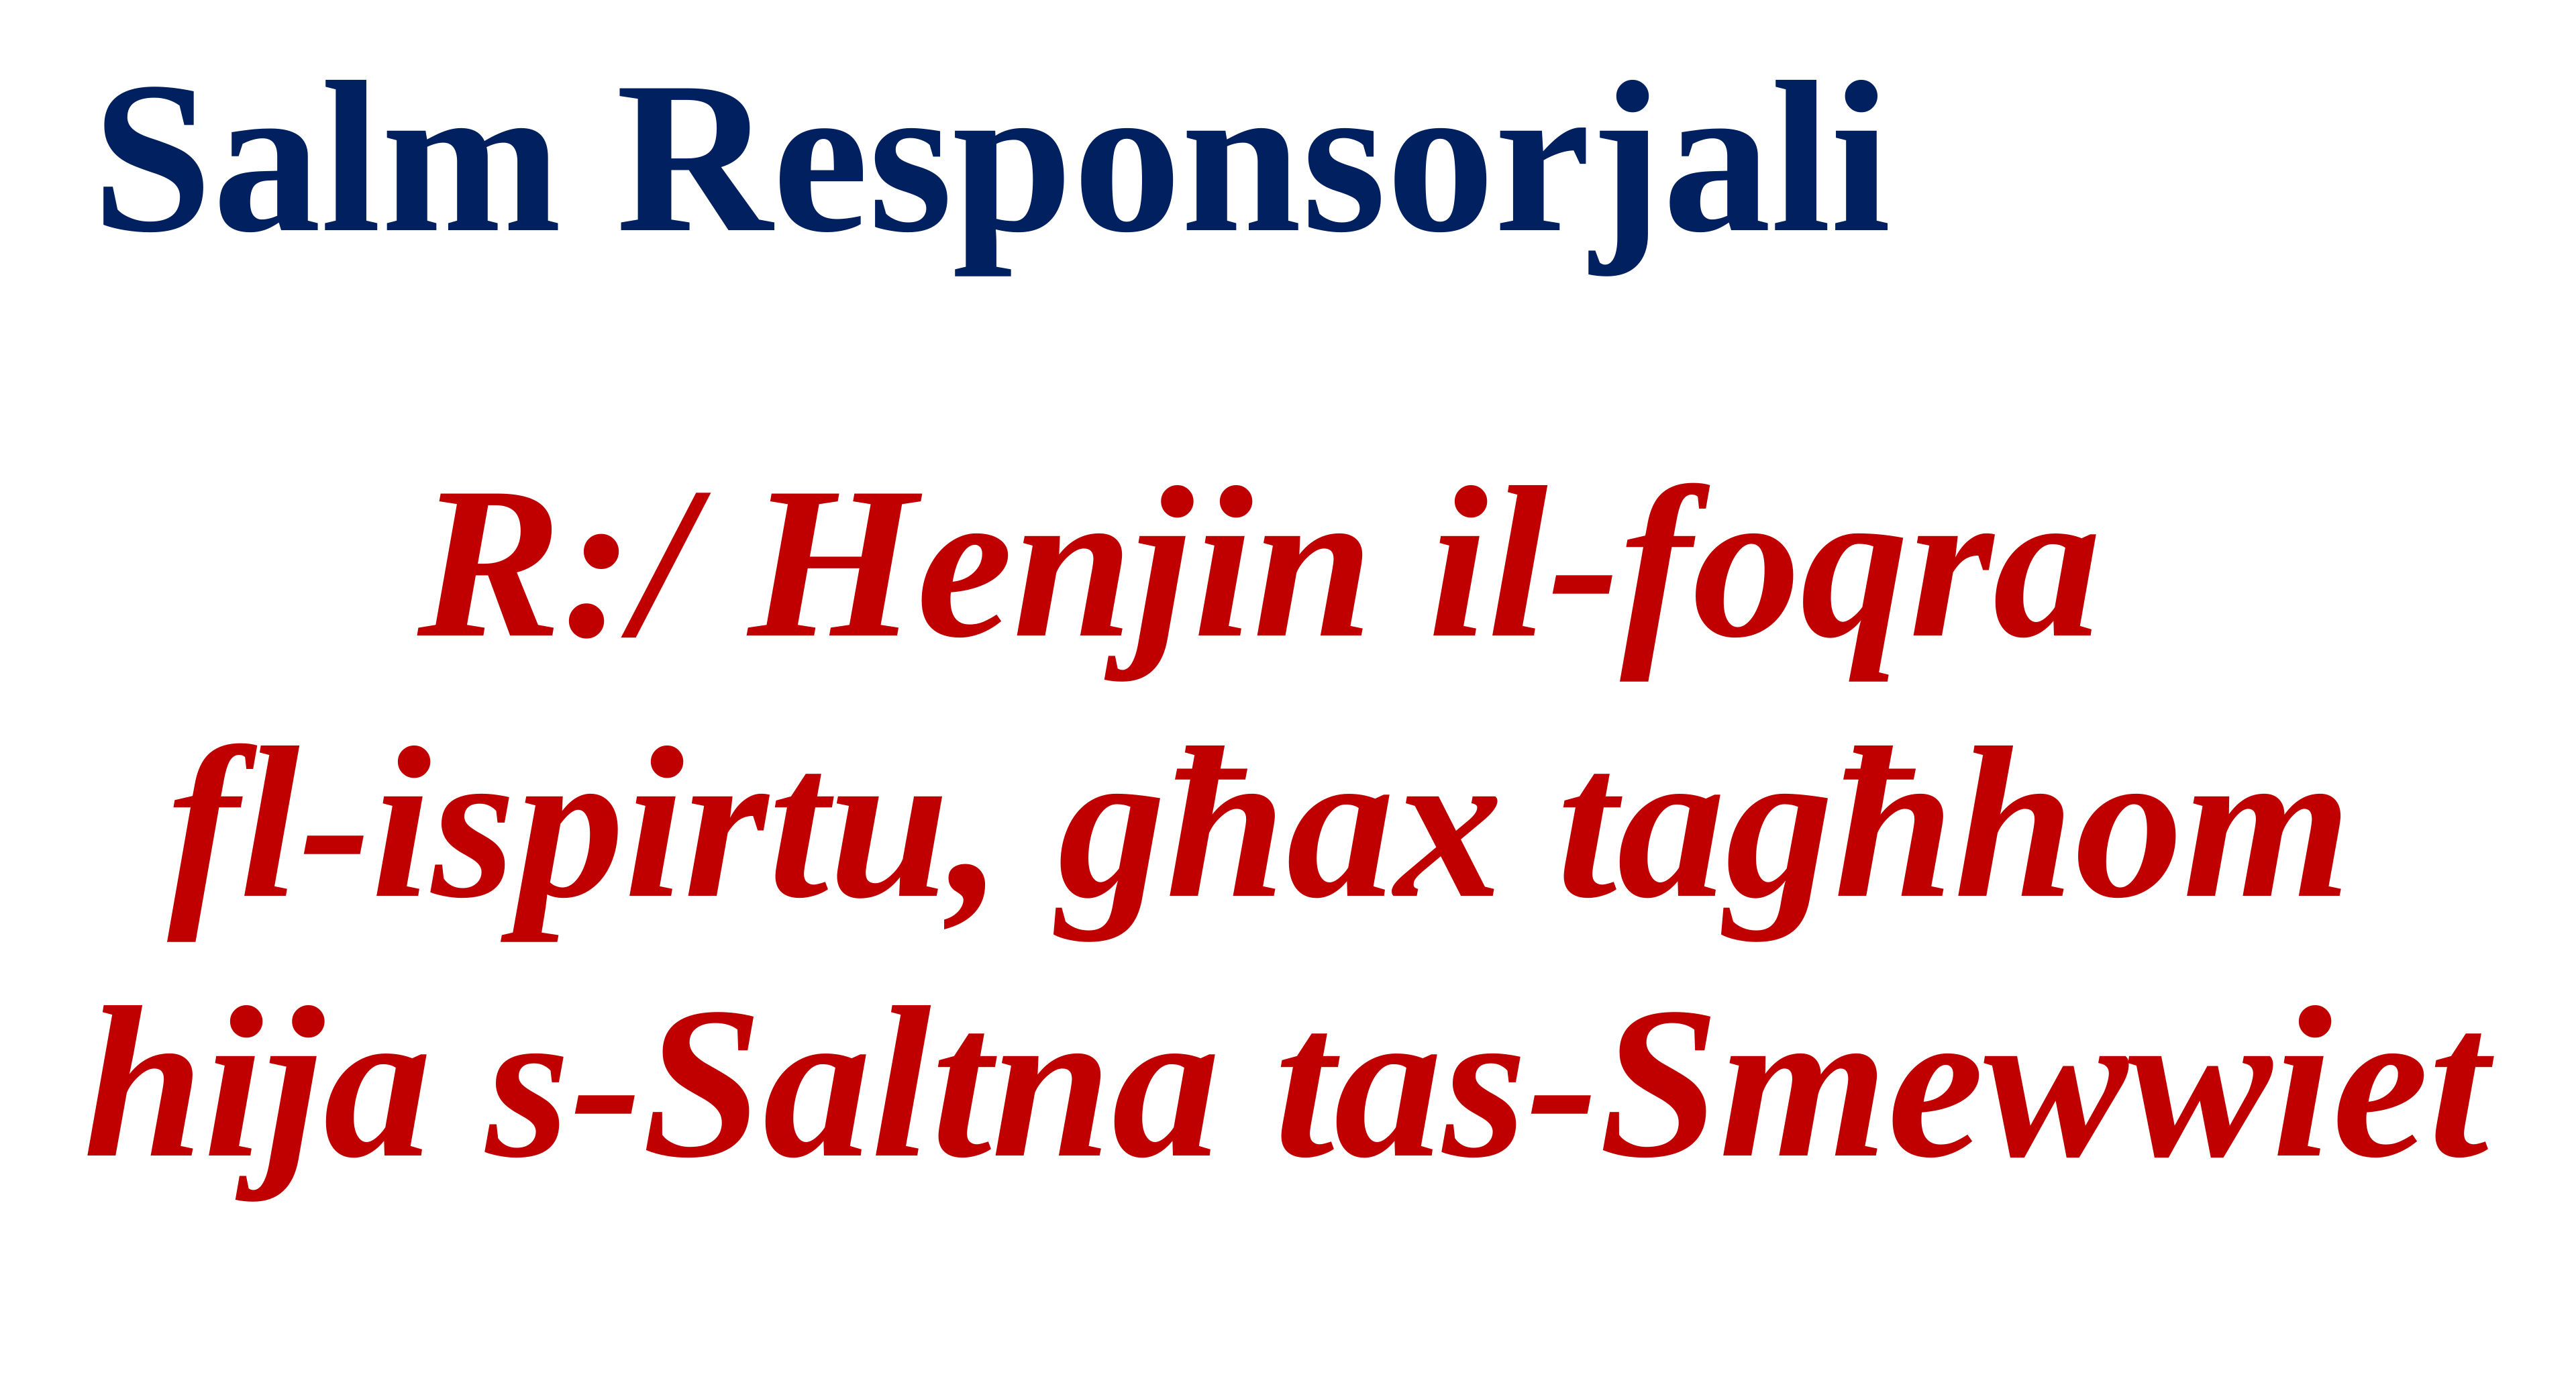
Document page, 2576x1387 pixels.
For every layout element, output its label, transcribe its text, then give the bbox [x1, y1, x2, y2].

text_box Salm Responsorjali [40, 3, 1946, 285]
text_box R:/ Henjin il-foqra fl-ispirtu, għax tagħhom hija s-Saltna tas-Smewwiet [0, 408, 2576, 1211]
